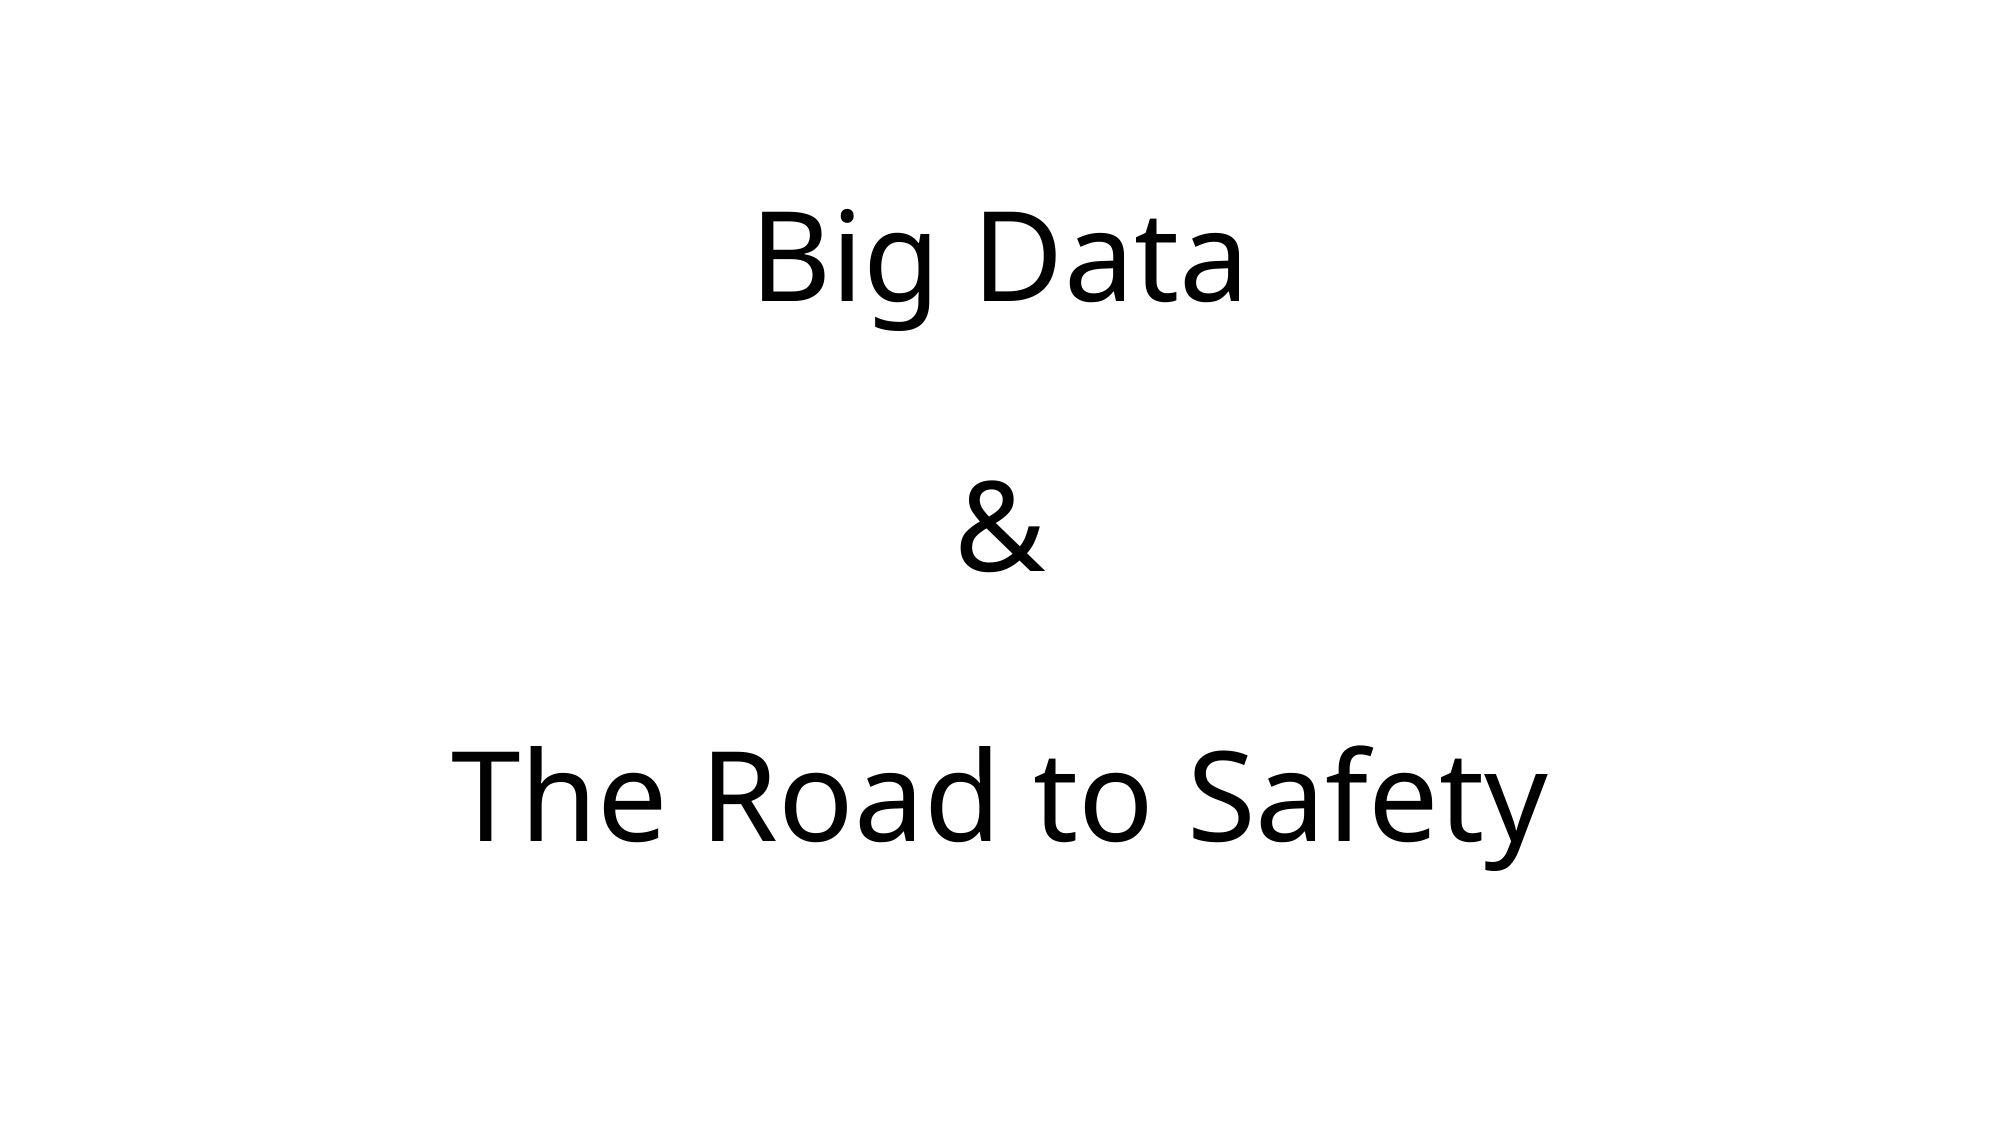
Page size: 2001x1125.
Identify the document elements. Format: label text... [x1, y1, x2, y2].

title Big Data & The Road to Safety [249, 184, 1750, 876]
